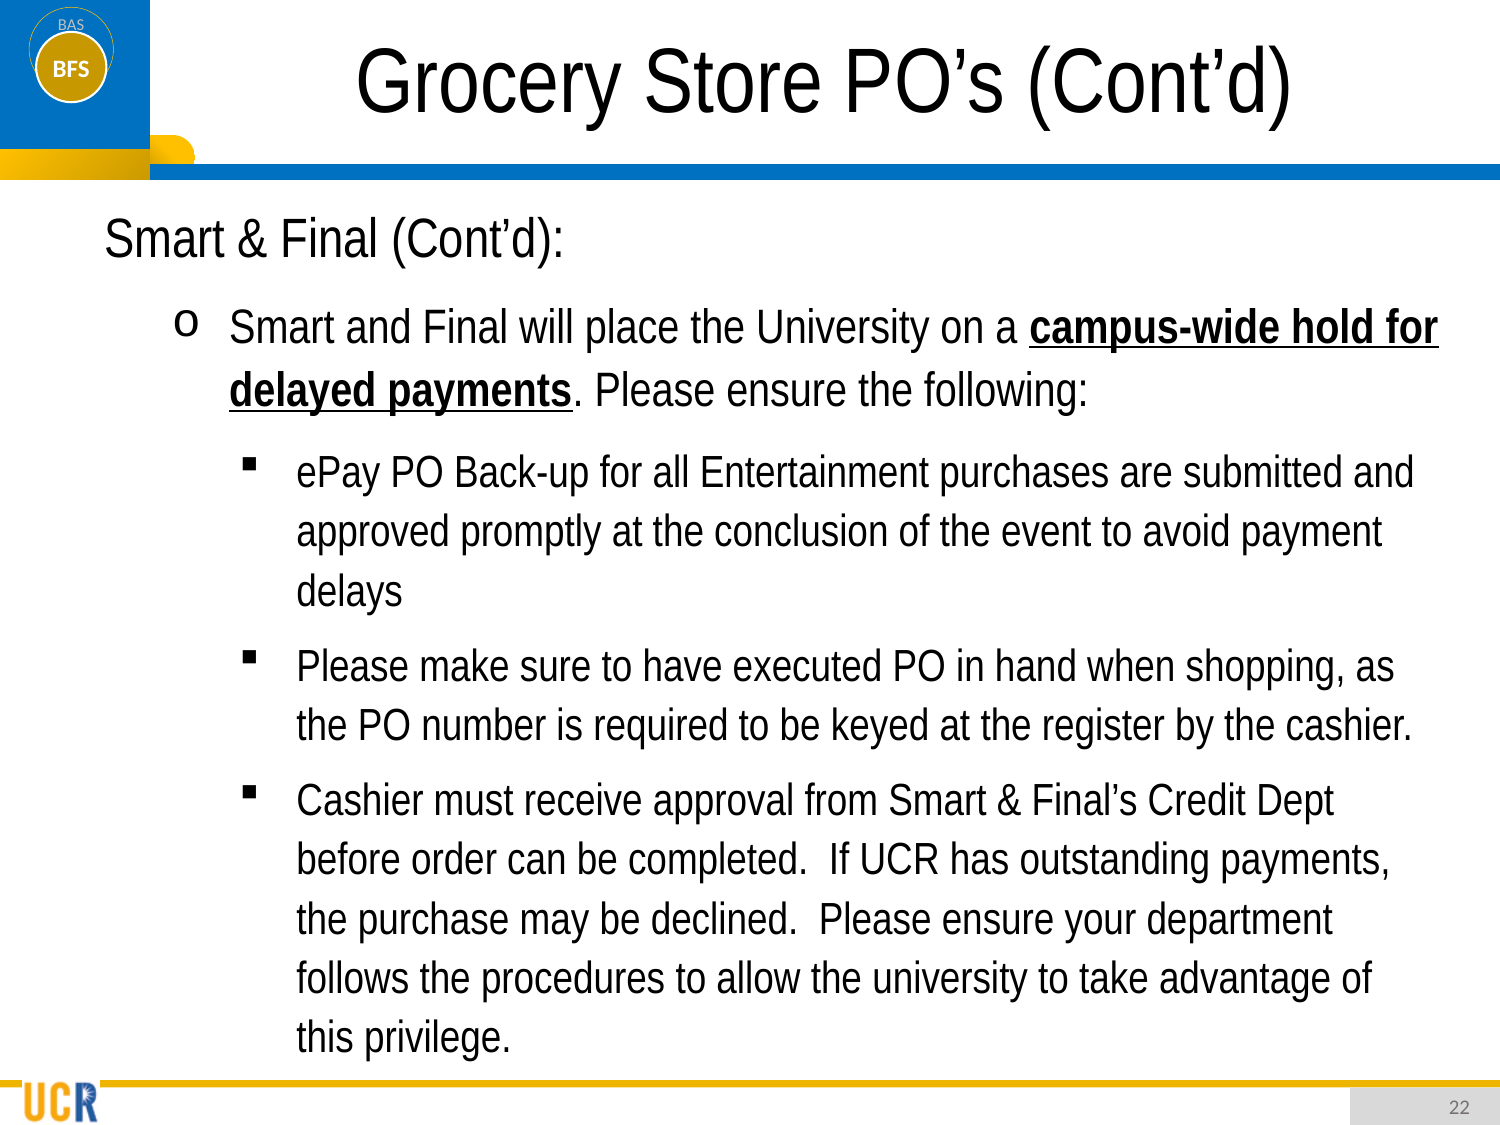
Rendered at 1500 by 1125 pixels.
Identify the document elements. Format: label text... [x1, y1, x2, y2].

picture [22, 1079, 100, 1125]
list Smart & Final (Cont’d): Smart and Final will place the University on a campus-wide hold for delayed payments. Please ensure the following: ePay PO Back-up for all Entertainment purchases are submitted and approved promptly at the conclusion of the event to avoid payment delays Please make sure to have executed PO in hand when shopping, as the PO number is required to be keyed at the register by the cashier. Cashier must receive approval from Smart & Final’s Credit Dept before order can be completed. If UCR has outstanding payments, the purchase may be declined. Please ensure your department follows the procedures to allow the university to take advantage of this privilege. [20, 187, 1455, 1078]
slide_number 22 [1350, 1087, 1500, 1125]
title Grocery Store PO’s (Cont’d) [150, 0, 1500, 165]
